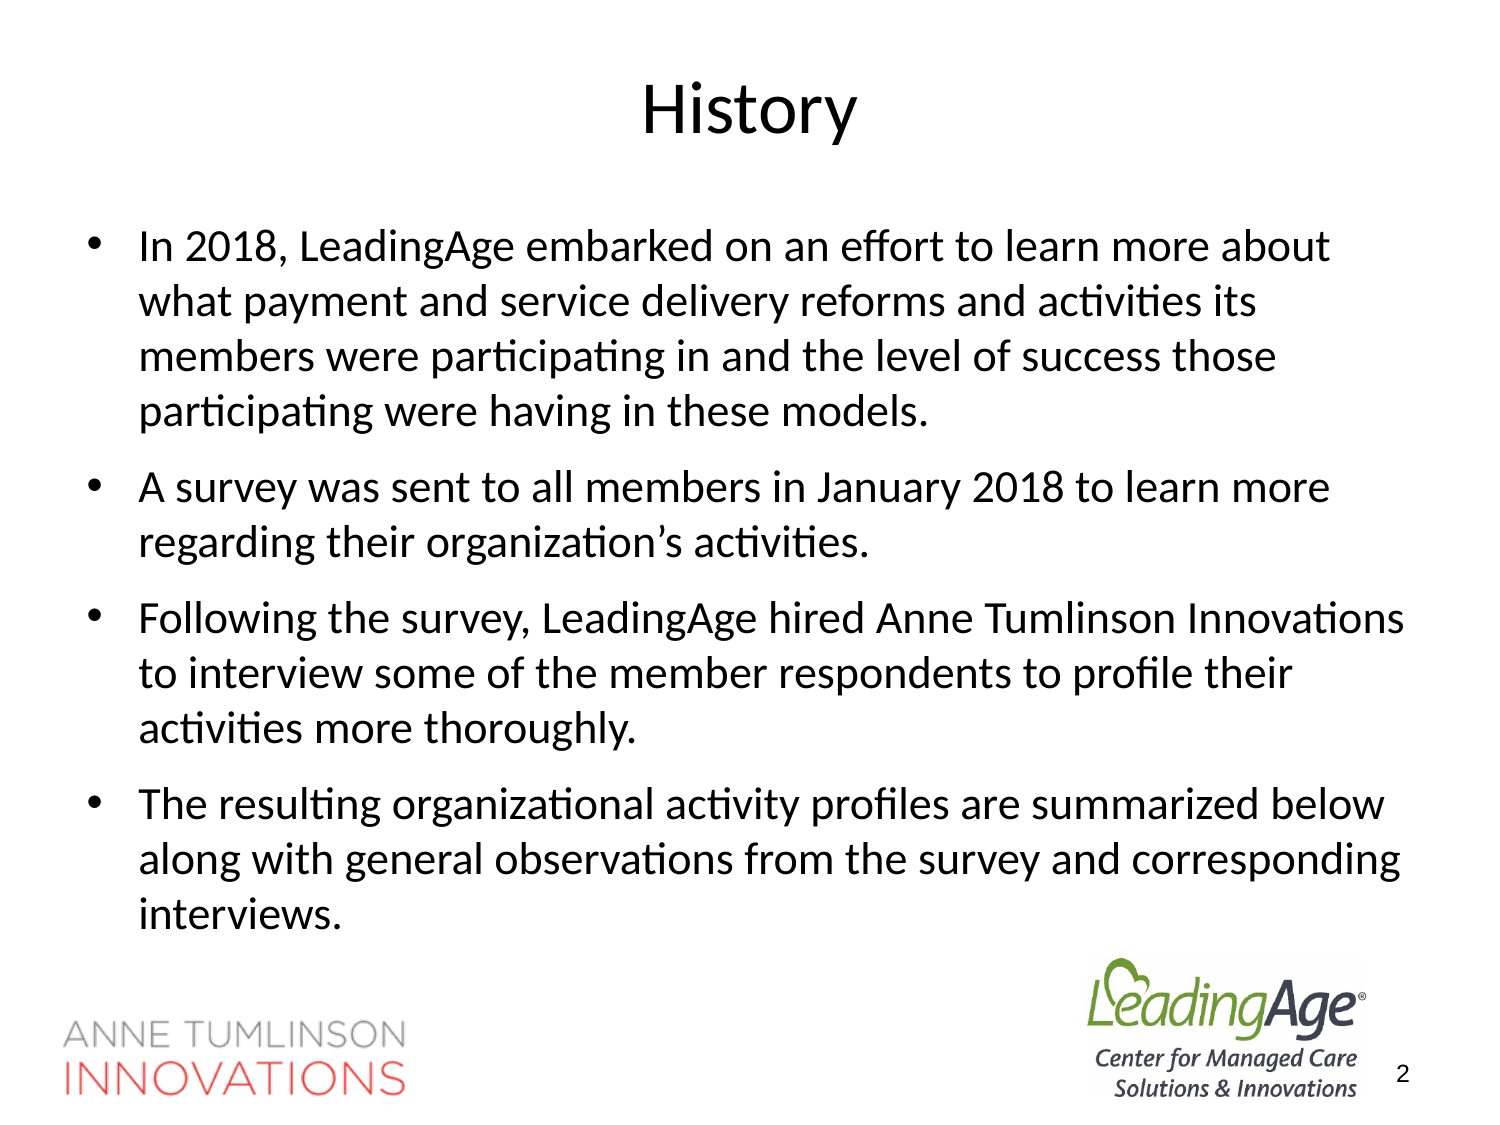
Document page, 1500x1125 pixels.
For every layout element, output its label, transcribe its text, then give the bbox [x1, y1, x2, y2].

picture [62, 1017, 408, 1101]
title History [75, 45, 1425, 163]
list In 2018, LeadingAge embarked on an effort to learn more about what payment and service delivery reforms and activities its members were participating in and the level of success those participating were having in these models. A survey was sent to all members in January 2018 to learn more regarding their organization’s activities. Following the survey, LeadingAge hired Anne Tumlinson Innovations to interview some of the member respondents to profile their activities more thoroughly. The resulting organizational activity profiles are summarized below along with general observations from the survey and corresponding interviews. [71, 207, 1422, 950]
slide_number 2 [1074, 1042, 1425, 1103]
picture [1087, 958, 1366, 1042]
